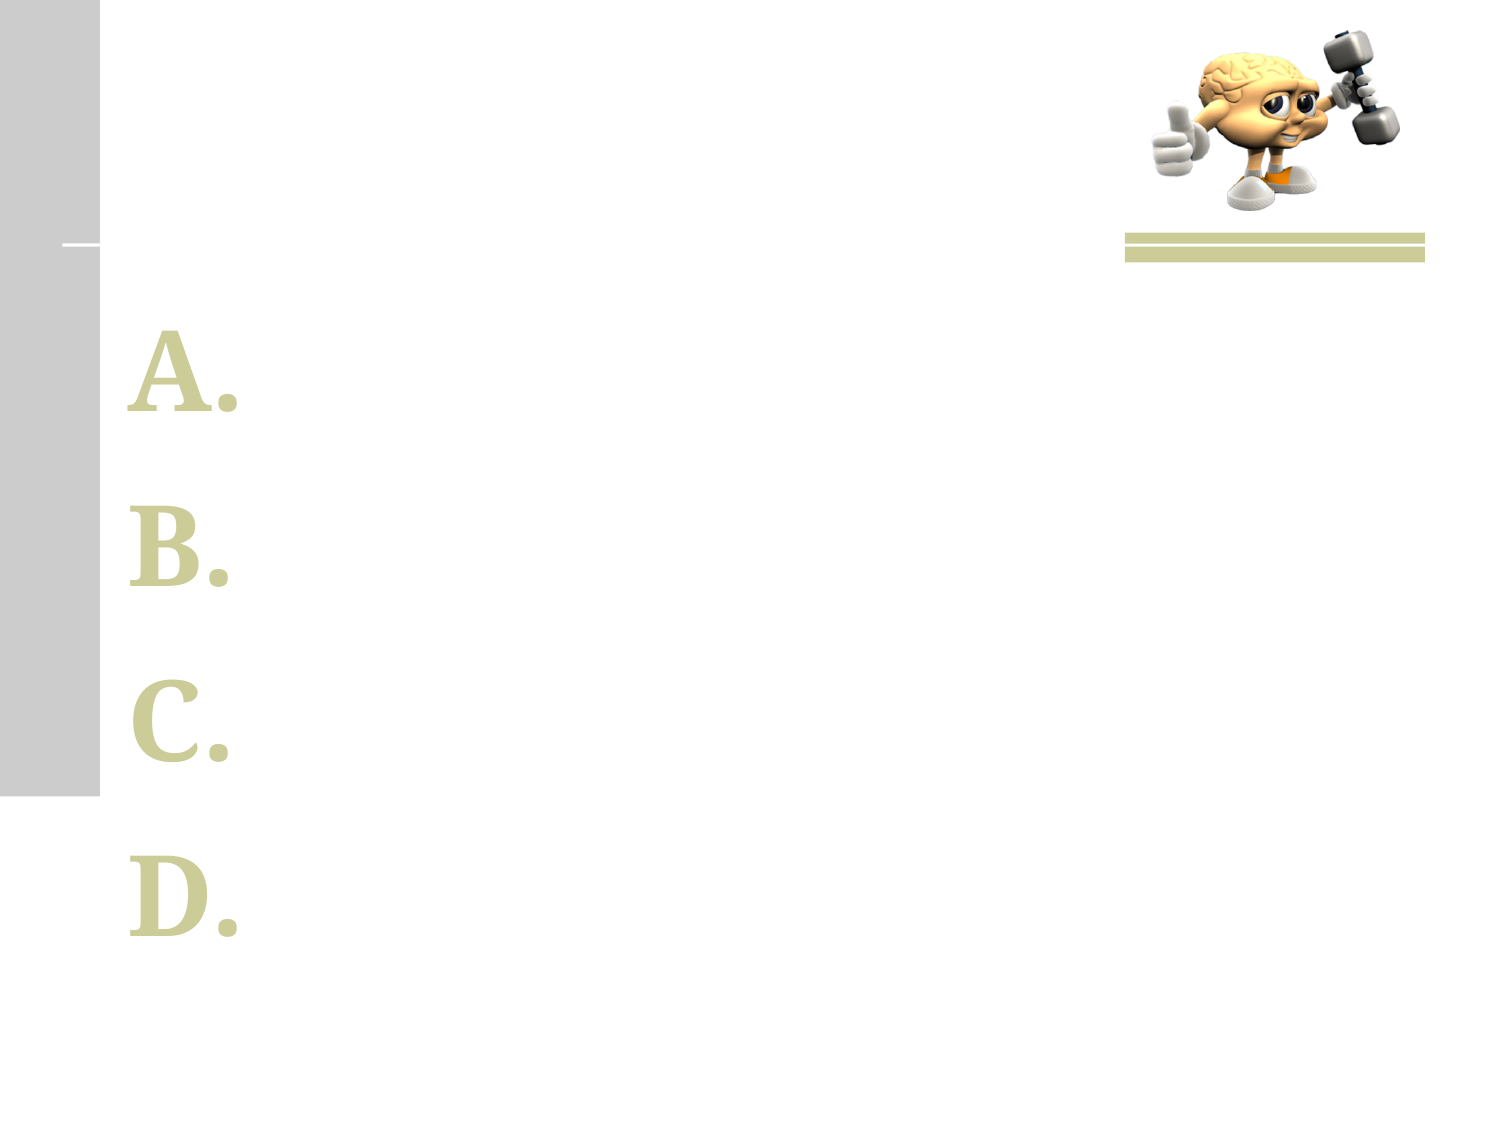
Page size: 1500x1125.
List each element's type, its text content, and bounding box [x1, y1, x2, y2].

list Vilnius Zurique Oslo Praga [112, 278, 1329, 988]
picture [1151, 30, 1400, 211]
